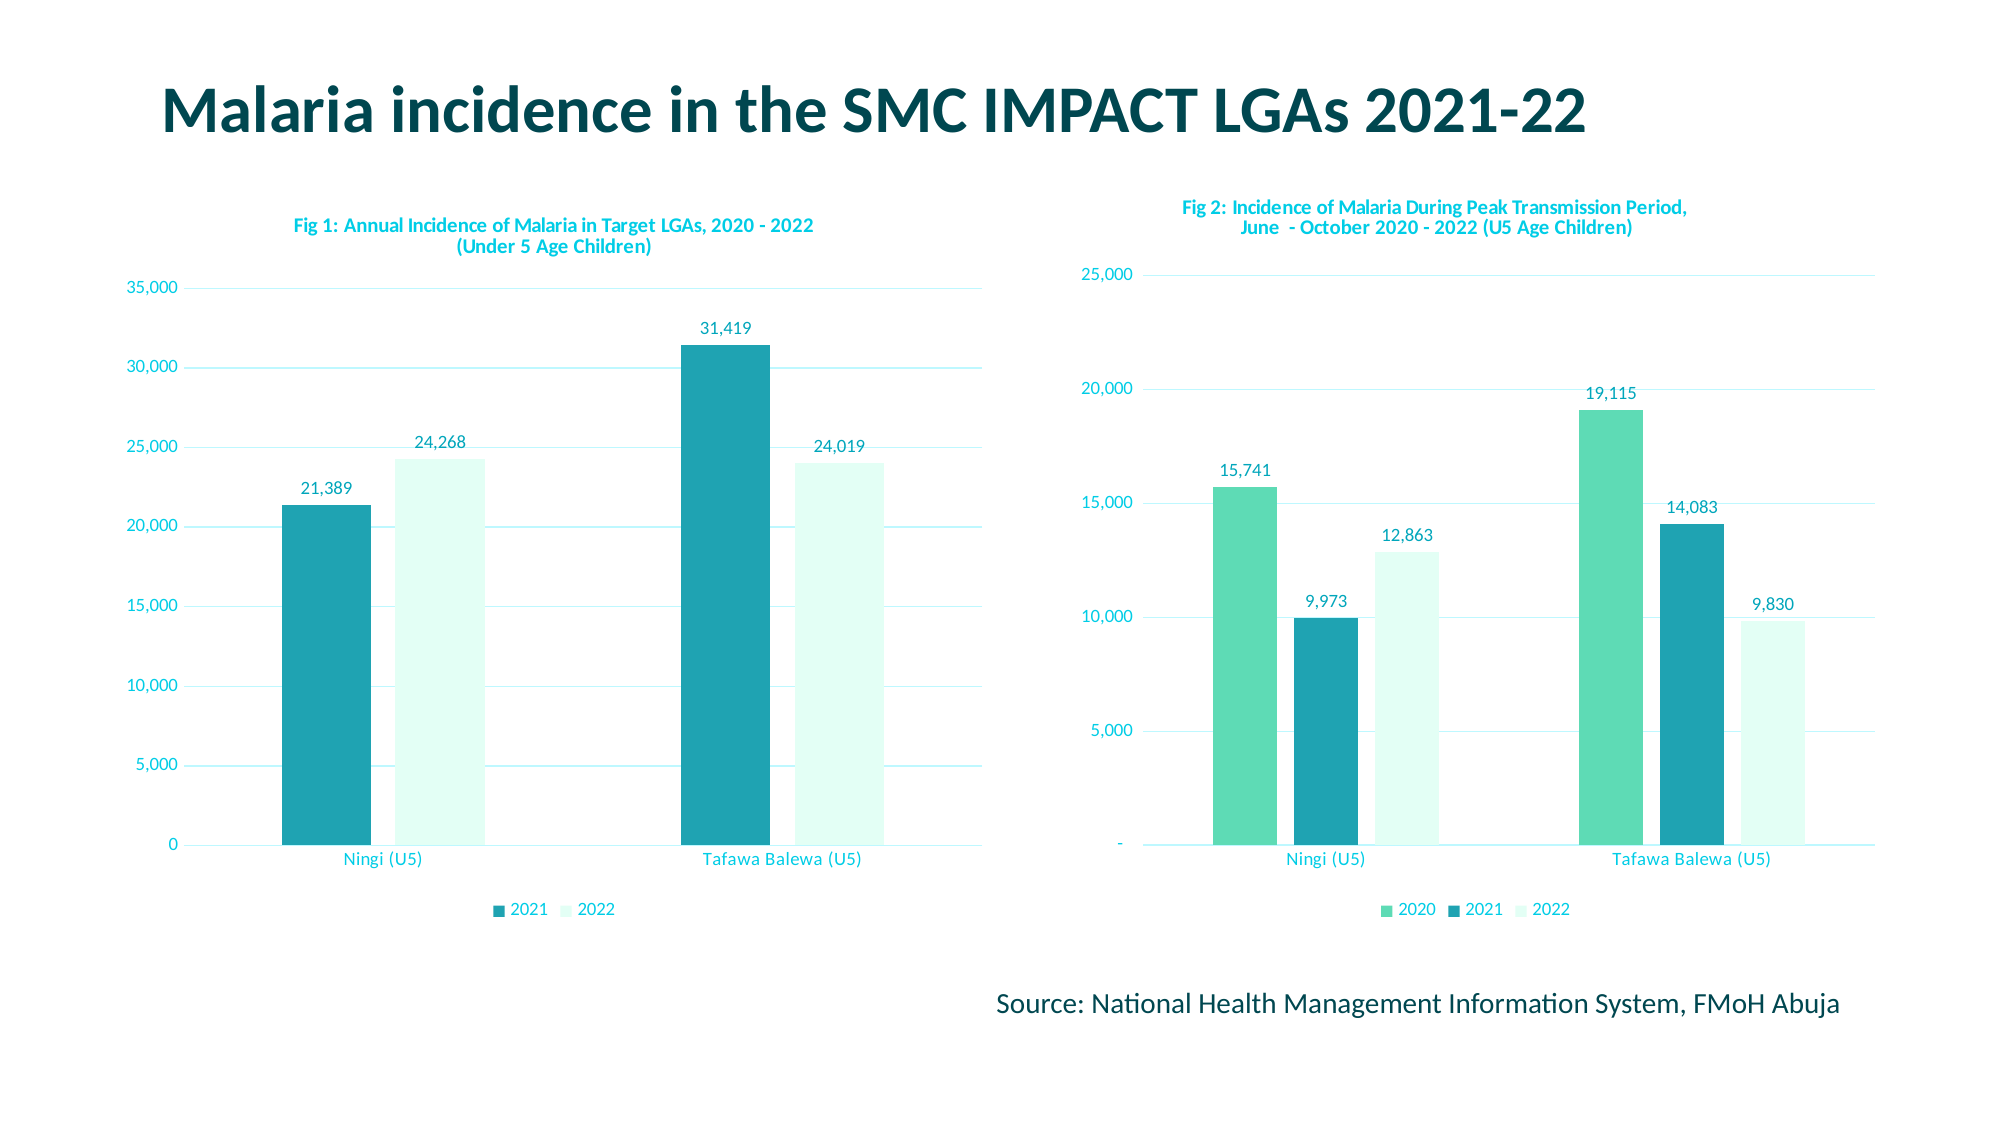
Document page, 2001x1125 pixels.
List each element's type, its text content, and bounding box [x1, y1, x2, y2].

text_box Malaria incidence in the SMC IMPACT LGAs 2021-22 [146, 58, 1899, 153]
chart [1059, 174, 1892, 927]
chart [108, 188, 1000, 927]
text_box Source: National Health Management Information System, FMoH Abuja [981, 976, 1856, 1027]
